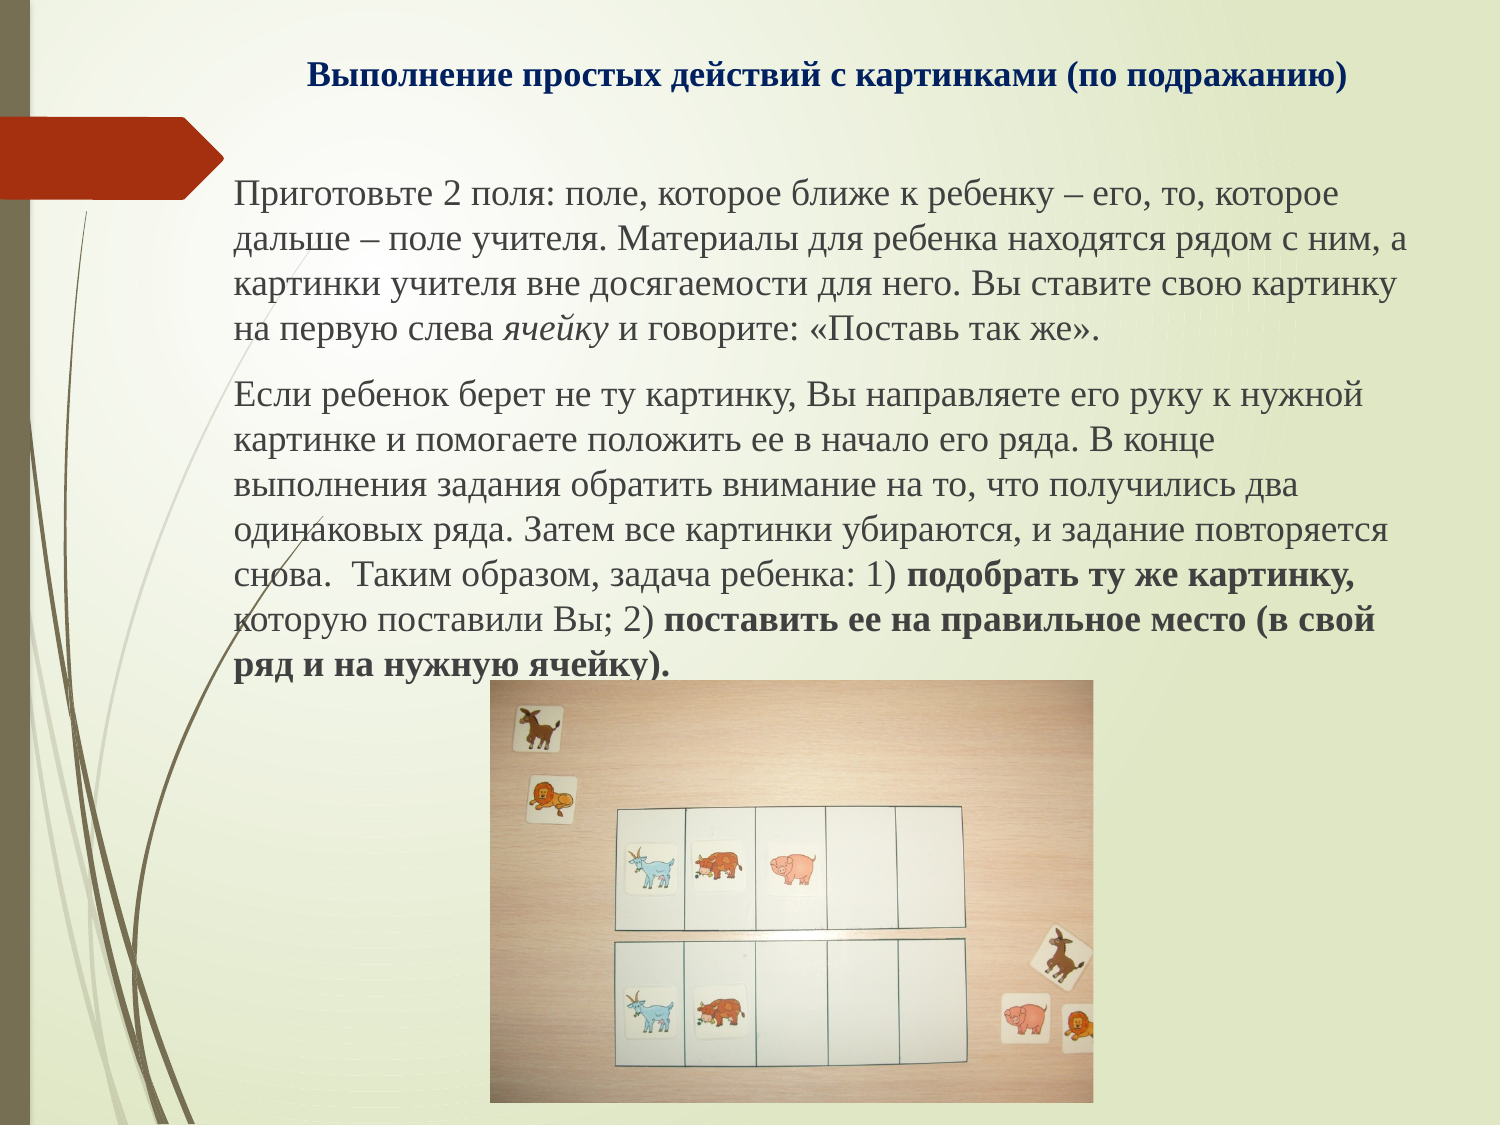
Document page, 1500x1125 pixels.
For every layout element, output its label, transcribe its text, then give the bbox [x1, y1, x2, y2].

list Приготовьте 2 поля: поле, которое ближе к ребенку – его, то, которое дальше – поле учителя. Материалы для ребенка находятся рядом с ним, а картинки учителя вне досягаемости для него. Вы ставите свою картинку на первую слева ячейку и говорите: «Поставь так же». Если ребенок берет не ту картинку, Вы направляете его руку к нужной картинке и помогаете положить ее в начало его ряда. В конце выполнения задания обратить внимание на то, что получились два одинаковых ряда. Затем все картинки убираются, и задание повторяется снова. Таким образом, задача ребенка: 1) подобрать ту же картинку, которую поставили Вы; 2) поставить ее на правильное место (в свой ряд и на нужную ячейку). [218, 160, 1425, 1005]
picture [489, 680, 1094, 1104]
title Выполнение простых действий с картинками (по подражанию) [218, 42, 1437, 135]
